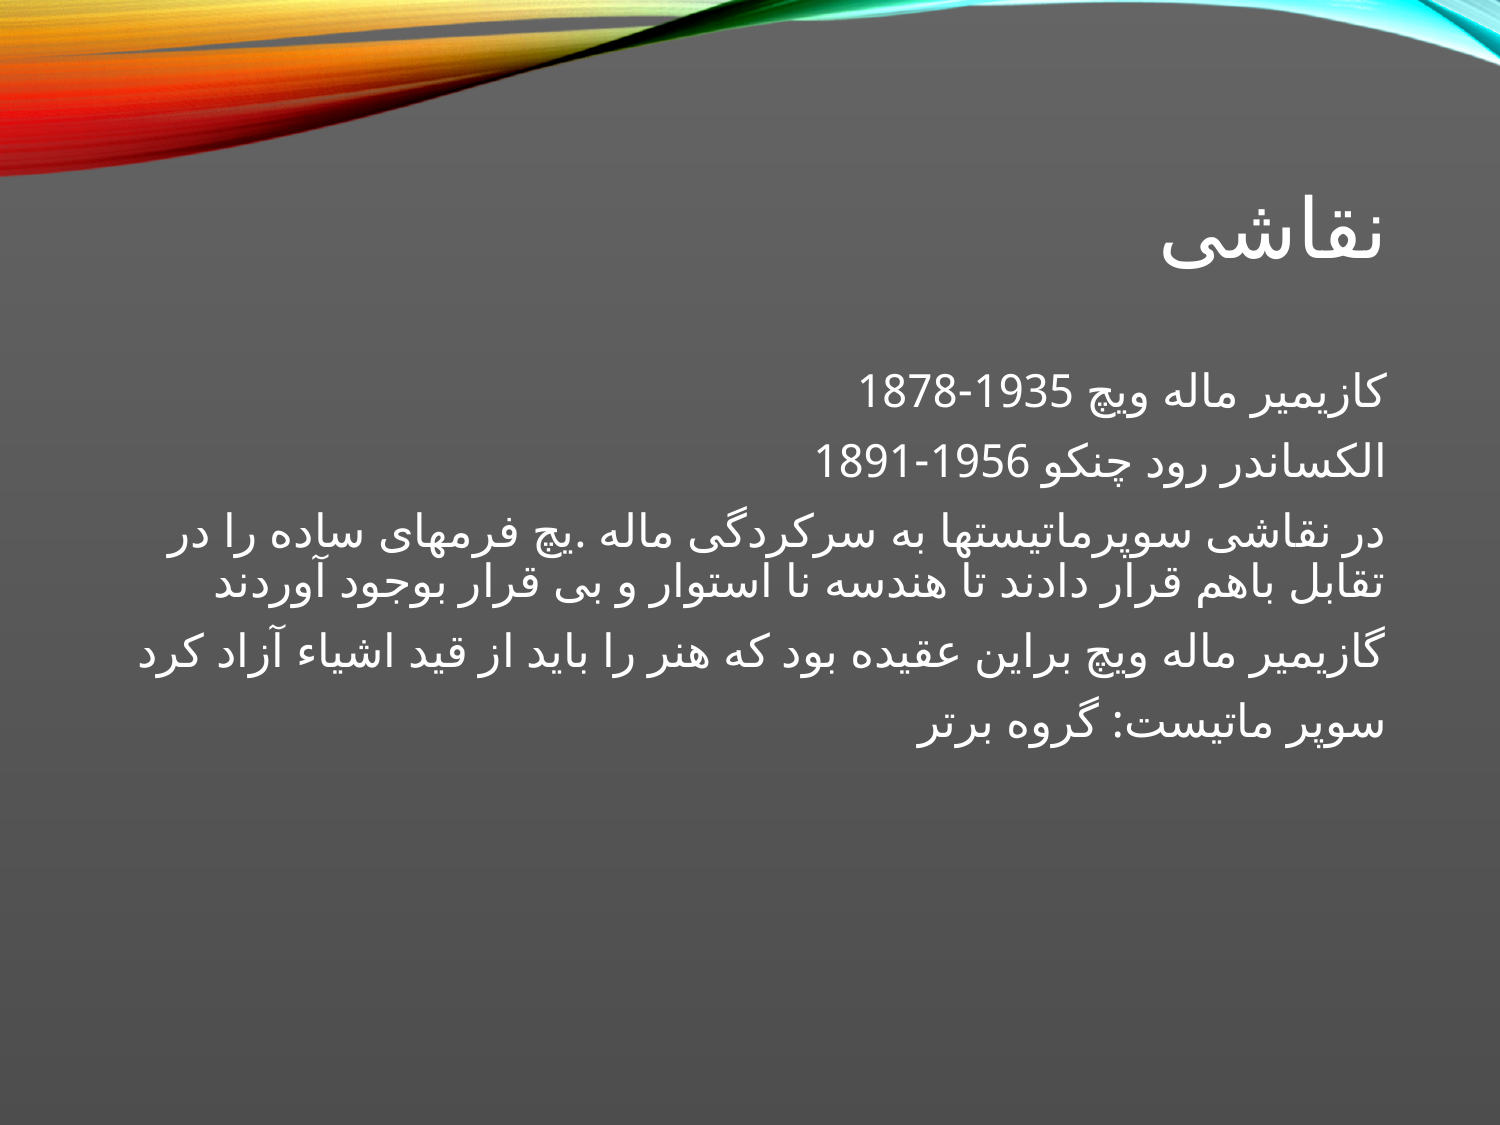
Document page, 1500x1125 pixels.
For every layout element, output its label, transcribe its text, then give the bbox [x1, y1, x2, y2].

list کازیمیر ماله ویچ 1935-1878 الکساندر رود چنکو 1956-1891 در نقاشی سوپرماتیستها به سرکردگی ماله .یچ فرمهای ساده را در تقابل باهم قرار دادند تا هندسه نا استوار و بی قرار بوجود آوردند گازیمیر ماله ویچ براین عقیده بود که هنر را باید از قید اشیاء آزاد کرد سوپر ماتیست: گروه برتر [97, 360, 1403, 1028]
title نقاشی [356, 125, 1403, 338]
picture [0, 0, 1500, 178]
